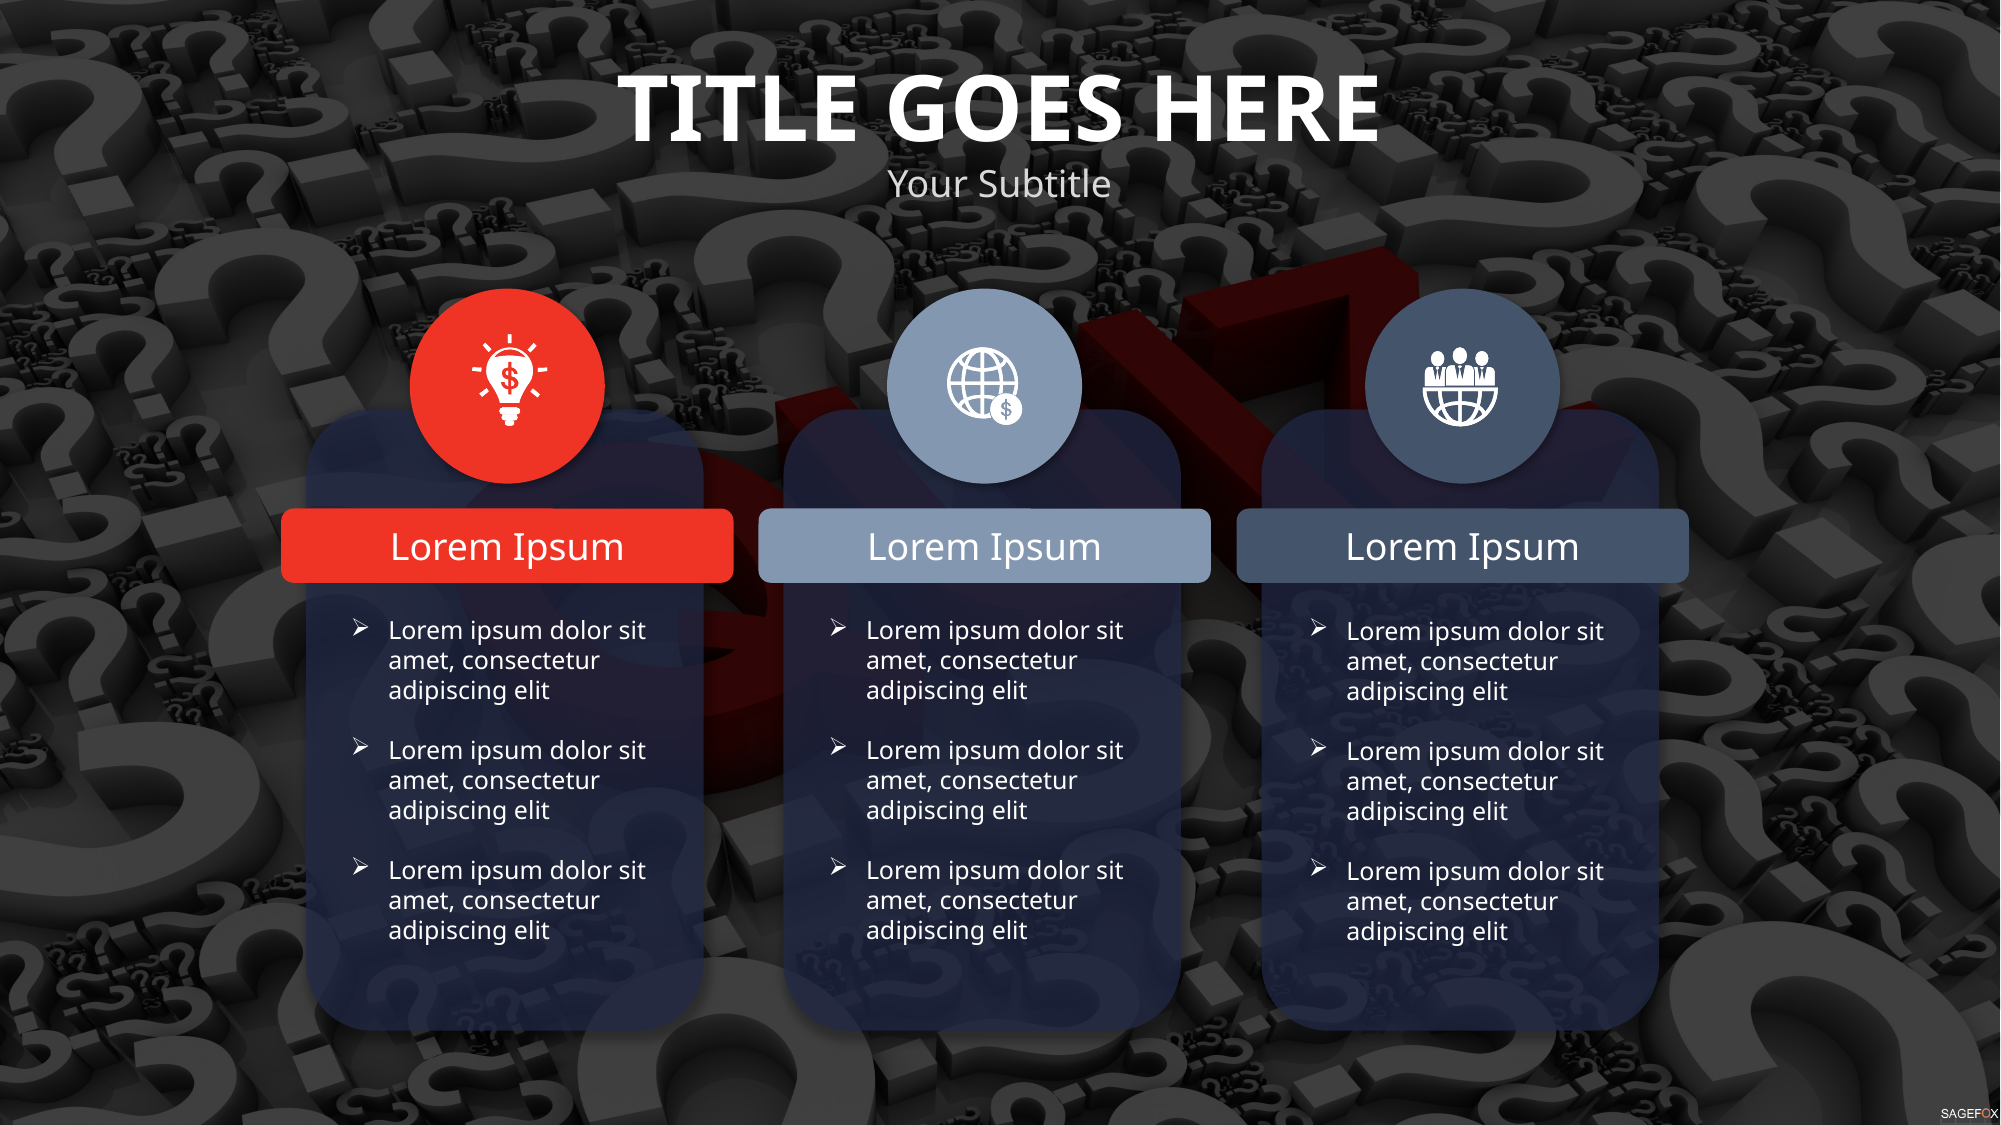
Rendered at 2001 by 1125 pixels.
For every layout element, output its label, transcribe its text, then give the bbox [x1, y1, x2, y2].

text_box [886, 287, 1084, 485]
text_box [408, 287, 606, 485]
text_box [758, 508, 1211, 583]
picture [0, 0, 2001, 1125]
text_box [782, 408, 1182, 508]
text_box [305, 583, 705, 1032]
text_box Lorem ipsum dolor sit amet, consectetur adipiscing elit Lorem ipsum dolor sit amet, consectetur adipiscing elit Lorem ipsum dolor sit amet, consectetur adipiscing elit [336, 607, 673, 952]
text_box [947, 347, 1023, 425]
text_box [1422, 347, 1498, 427]
text_box [1260, 583, 1661, 1032]
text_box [471, 334, 548, 426]
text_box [1236, 508, 1689, 583]
text_box [782, 583, 1182, 1032]
text_box [1260, 408, 1661, 508]
text_box [305, 408, 705, 508]
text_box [281, 508, 734, 583]
text_box [1364, 287, 1562, 485]
text_box Lorem ipsum dolor sit amet, consectetur adipiscing elit Lorem ipsum dolor sit amet, consectetur adipiscing elit Lorem ipsum dolor sit amet, consectetur adipiscing elit [1294, 608, 1632, 953]
text_box TITLE GOES HERE Your Subtitle [548, 42, 1452, 212]
text_box Lorem ipsum dolor sit amet, consectetur adipiscing elit Lorem ipsum dolor sit amet, consectetur adipiscing elit Lorem ipsum dolor sit amet, consectetur adipiscing elit [813, 607, 1151, 952]
